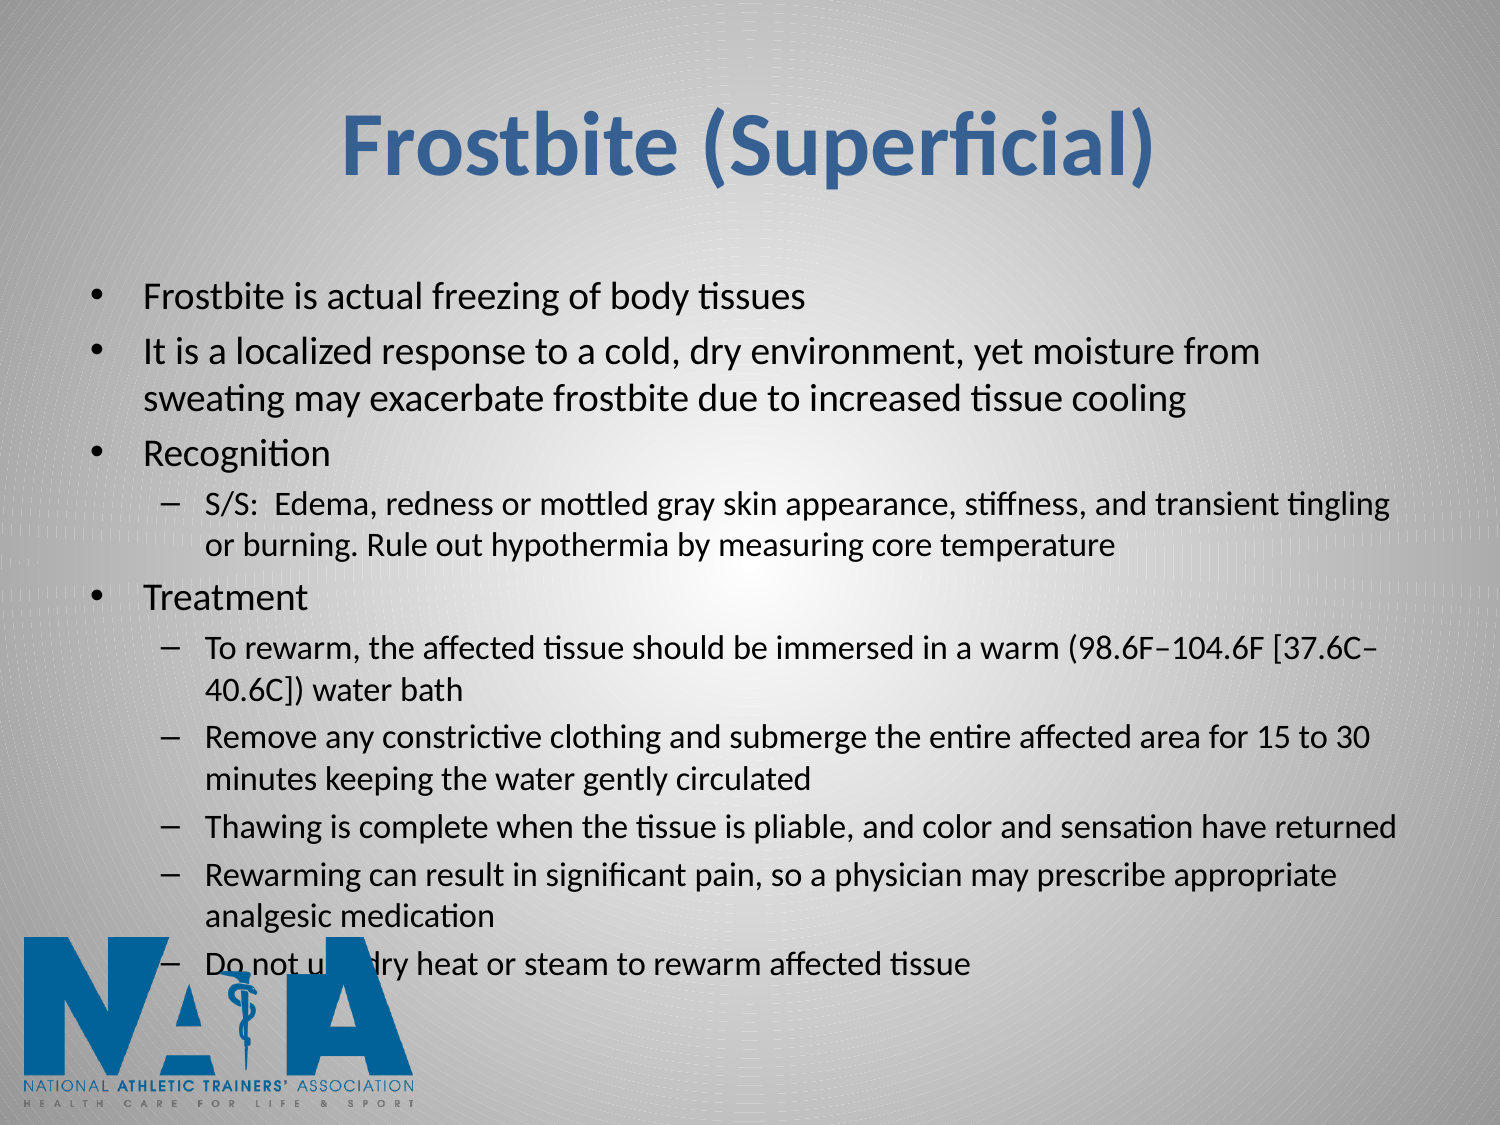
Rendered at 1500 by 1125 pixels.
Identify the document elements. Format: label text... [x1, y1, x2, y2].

picture [24, 937, 413, 1107]
title Frostbite (Superficial) [75, 45, 1425, 233]
list Frostbite is actual freezing of body tissues It is a localized response to a cold, dry environment, yet moisture from sweating may exacerbate frostbite due to increased tissue cooling Recognition S/S: Edema, redness or mottled gray skin appearance, stiffness, and transient tingling or burning. Rule out hypothermia by measuring core temperature Treatment To rewarm, the affected tissue should be immersed in a warm (98.6F–104.6F [37.6C–40.6C]) water bath Remove any constrictive clothing and submerge the entire affected area for 15 to 30 minutes keeping the water gently circulated Thawing is complete when the tissue is pliable, and color and sensation have returned Rewarming can result in significant pain, so a physician may prescribe appropriate analgesic medication Do not use dry heat or steam to rewarm affected tissue [75, 262, 1425, 1005]
